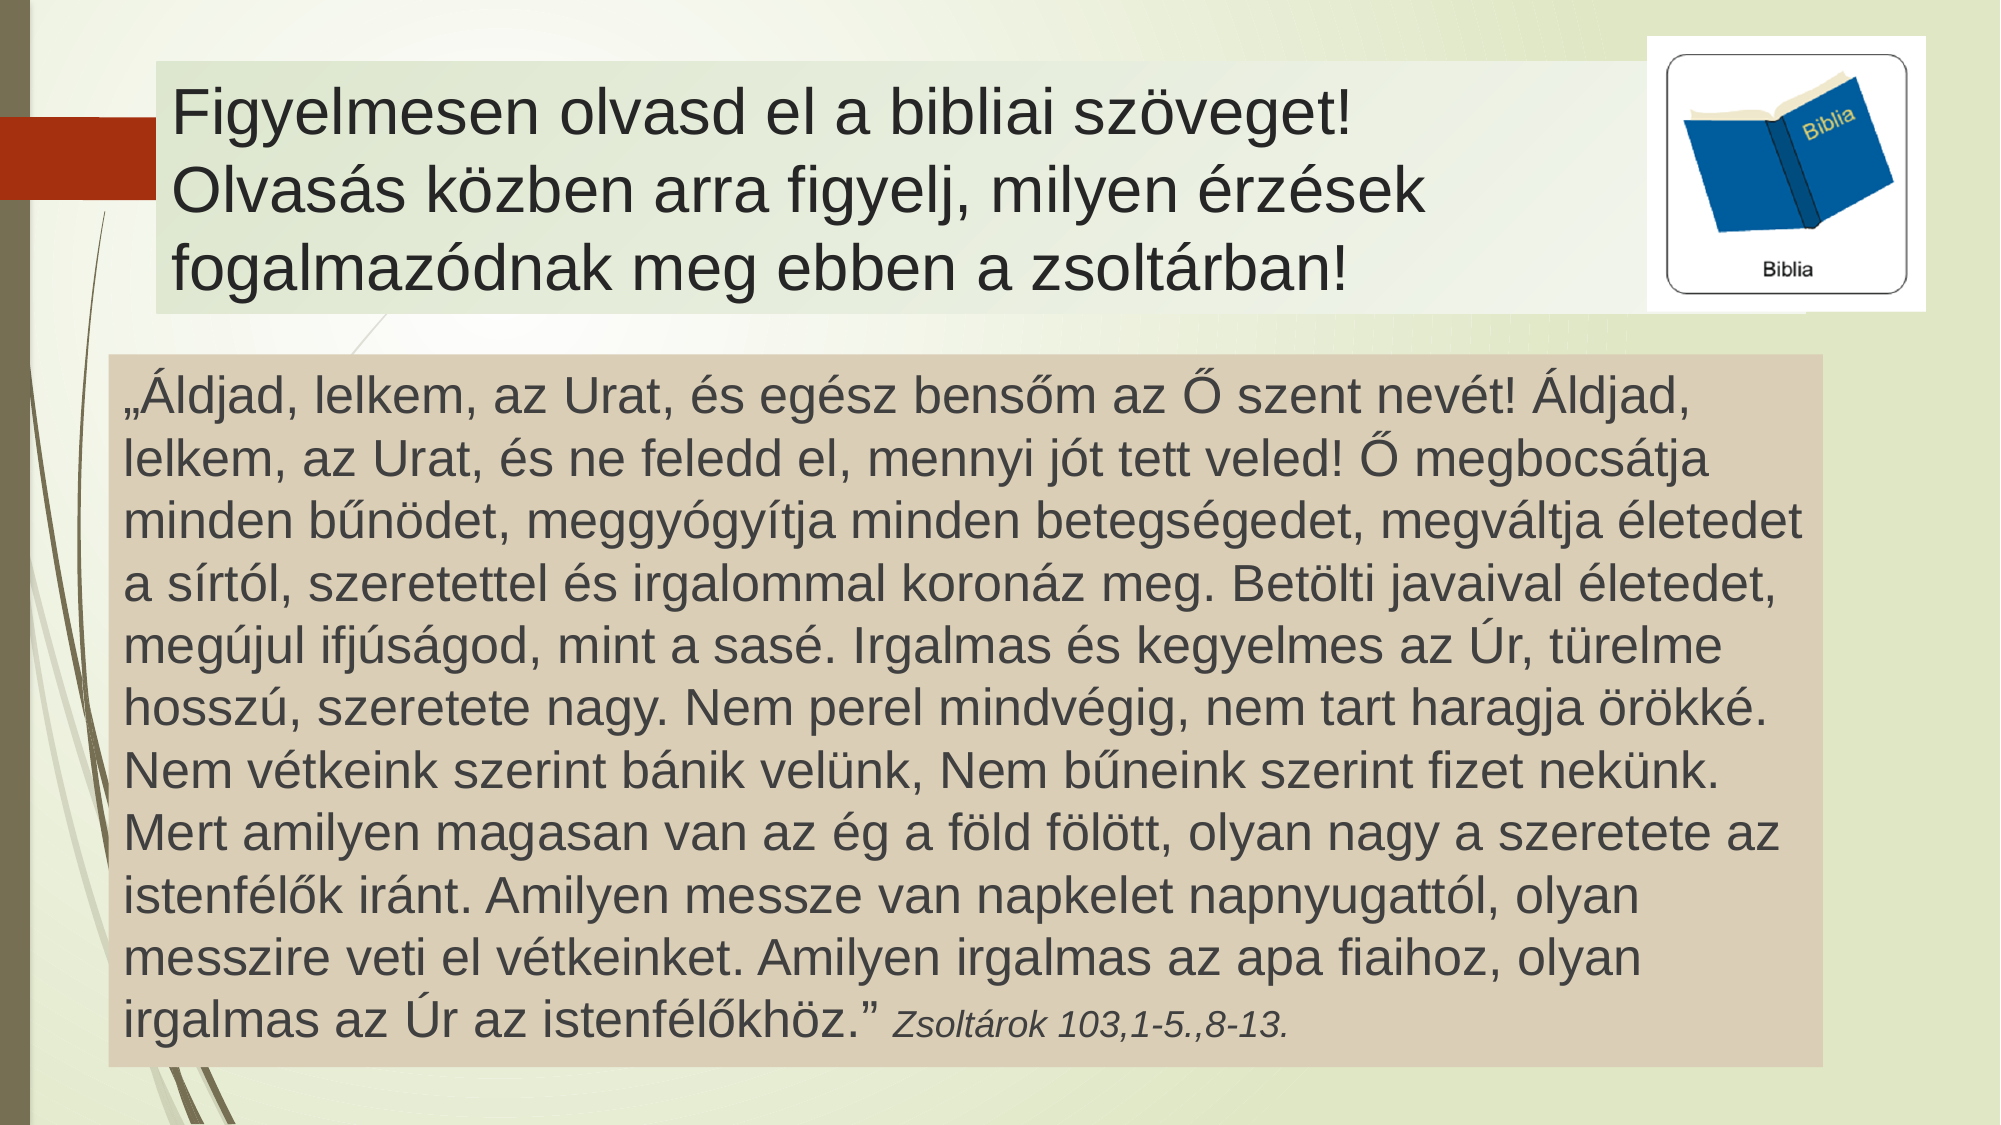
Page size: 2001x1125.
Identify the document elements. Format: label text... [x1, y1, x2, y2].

picture [1647, 36, 1926, 314]
list „Áldjad, lelkem, az Urat, és egész bensőm az Ő szent nevét! Áldjad, lelkem, az Urat, és ne feledd el, mennyi jót tett veled! Ő megbocsátja minden bűnödet, meggyógyítja minden betegségedet, megváltja életedet a sírtól, szeretettel és irgalommal koronáz meg. Betölti javaival életedet, megújul ifjúságod, mint a sasé. Irgalmas és kegyelmes az Úr, türelme hosszú, szeretete nagy. Nem perel mindvégig, nem tart haragja örökké. Nem vétkeink szerint bánik velünk, Nem bűneink szerint fizet nekünk. Mert amilyen magasan van az ég a föld fölött, olyan nagy a szeretete az istenfélők iránt. Amilyen messze van napkelet napnyugattól, olyan messzire veti el vétkeinket. Amilyen irgalmas az apa fiaihoz, olyan irgalmas az Úr az istenfélőkhöz.” Zsoltárok 103,1-5.,8-13. [108, 354, 1823, 1068]
title Figyelmesen olvasd el a bibliai szöveget! Olvasás közben arra figyelj, milyen érzések fogalmazódnak meg ebben a zsoltárban! [156, 61, 1642, 314]
